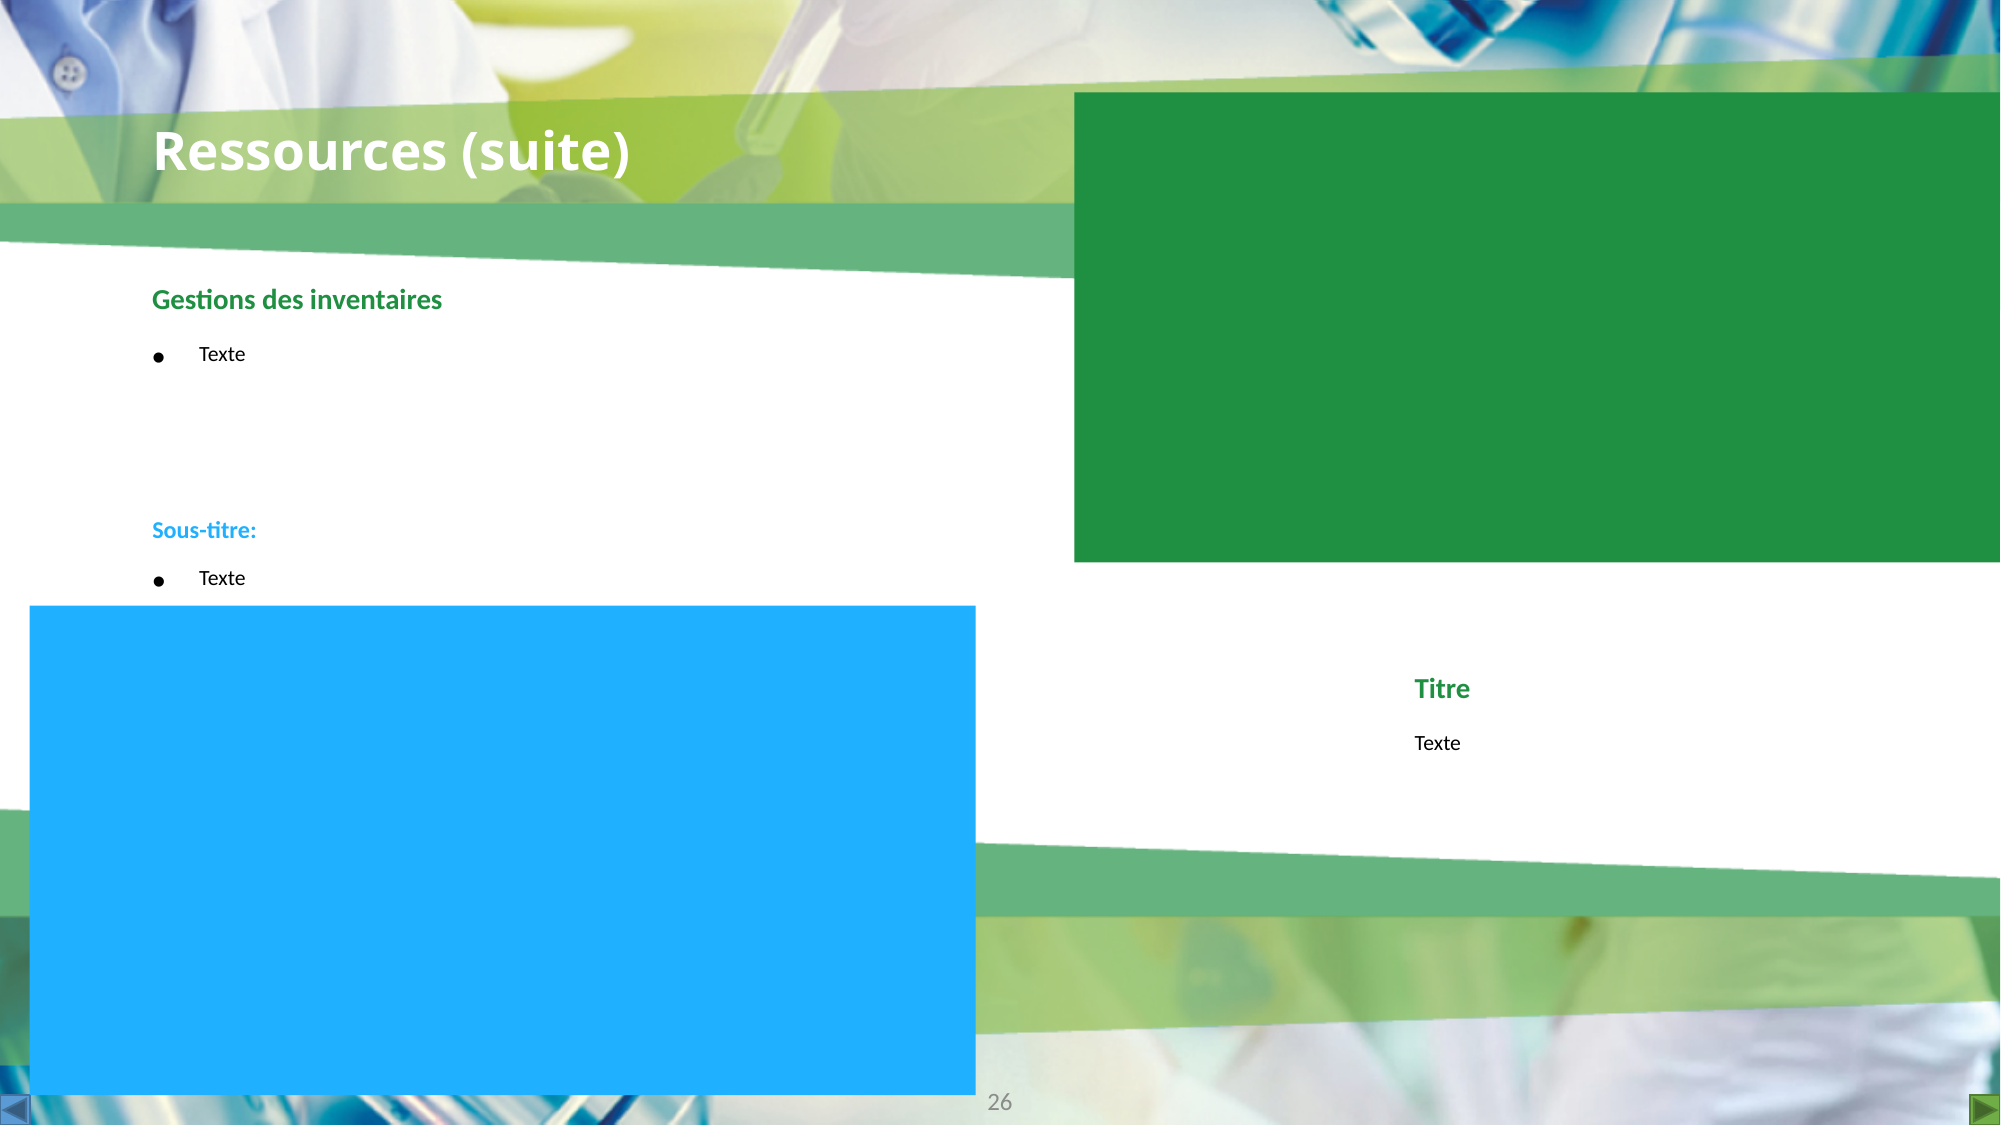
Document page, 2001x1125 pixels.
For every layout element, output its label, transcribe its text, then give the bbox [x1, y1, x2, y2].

text_box Gestions des inventaires Texte [137, 267, 842, 387]
text_box Sous-titre: Texte [137, 501, 677, 605]
slide_number 26 [0, 1070, 2000, 1125]
title Ressources (suite) [137, 59, 1863, 278]
text_box [1073, 91, 2000, 563]
text_box Titre Texte [1399, 656, 1841, 777]
text_box [29, 605, 977, 1096]
picture [1484, 6, 1494, 13]
picture [0, 0, 2001, 1125]
